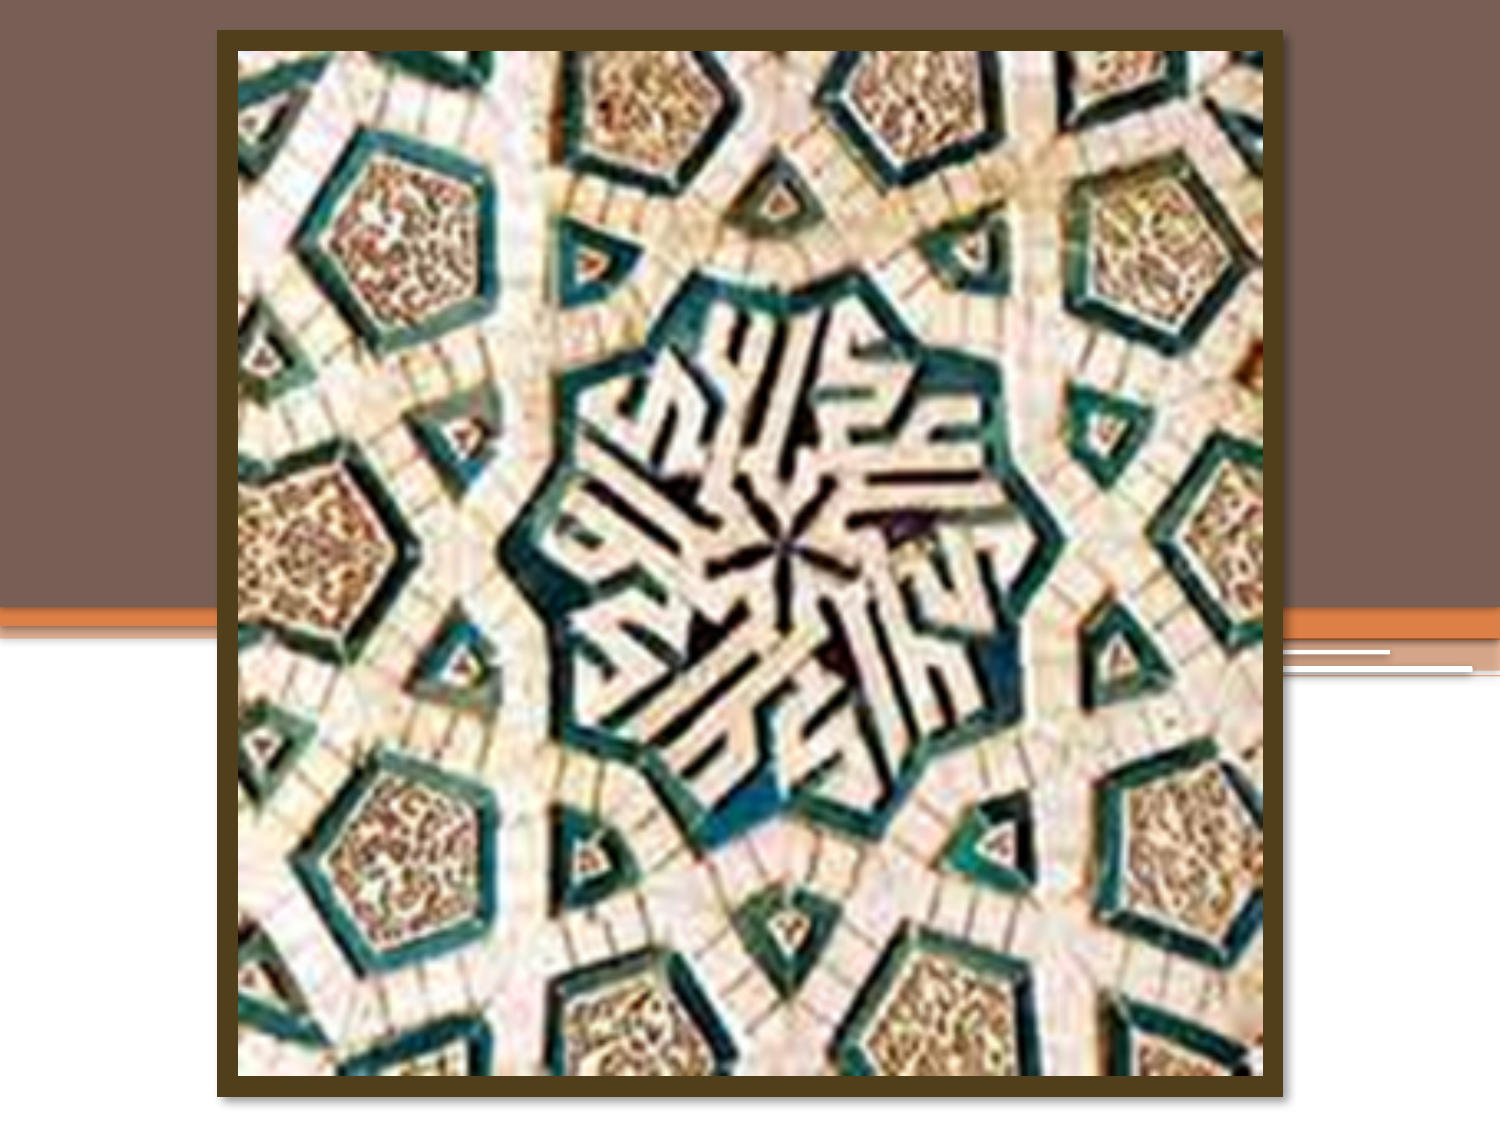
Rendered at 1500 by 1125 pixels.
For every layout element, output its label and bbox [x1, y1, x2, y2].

picture [237, 50, 1263, 1077]
